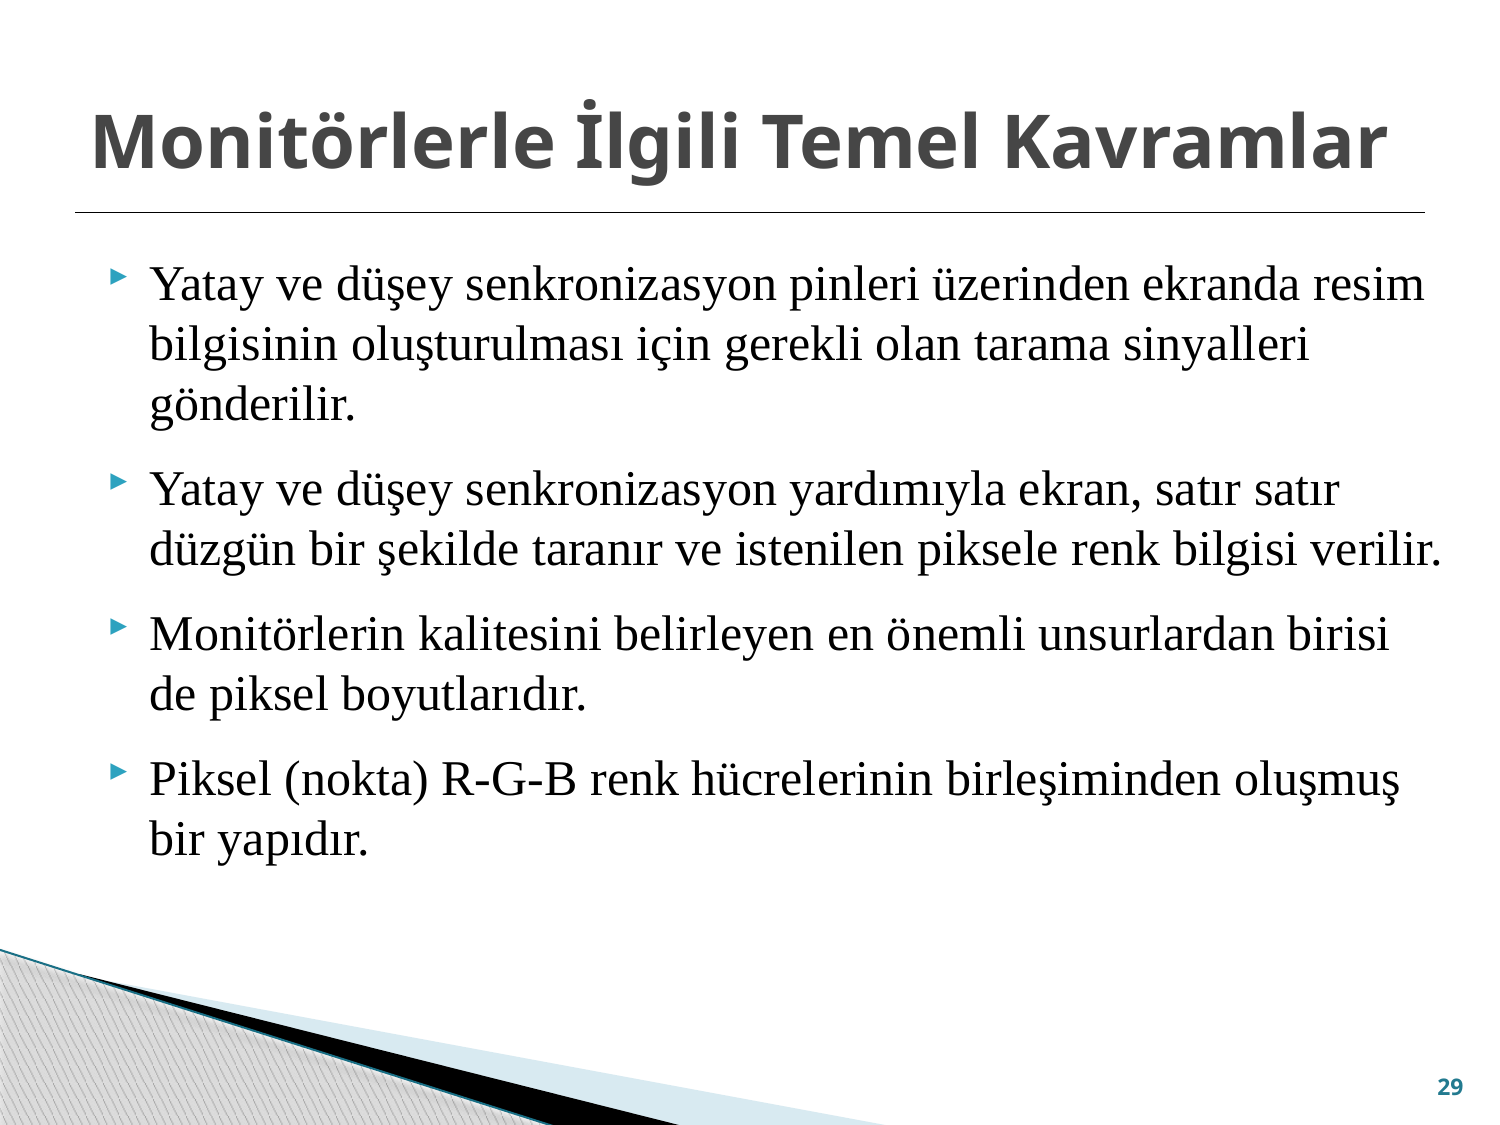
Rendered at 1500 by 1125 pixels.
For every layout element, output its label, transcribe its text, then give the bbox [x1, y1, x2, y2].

title Monitörlerle İlgili Temel Kavramlar [75, 45, 1425, 233]
slide_number 29 [1362, 1051, 1479, 1112]
list Yatay ve düşey senkronizasyon pinleri üzerinden ekranda resim bilgisinin oluşturulması için gerekli olan tarama sinyalleri gönderilir. Yatay ve düşey senkronizasyon yardımıyla ekran, satır satır düzgün bir şekilde taranır ve istenilen piksele renk bilgisi verilir. Monitörlerin kalitesini belirleyen en önemli unsurlardan birisi de piksel boyutlarıdır. Piksel (nokta) R-G-B renk hücrelerinin birleşiminden oluşmuş bir yapıdır. [75, 243, 1463, 986]
